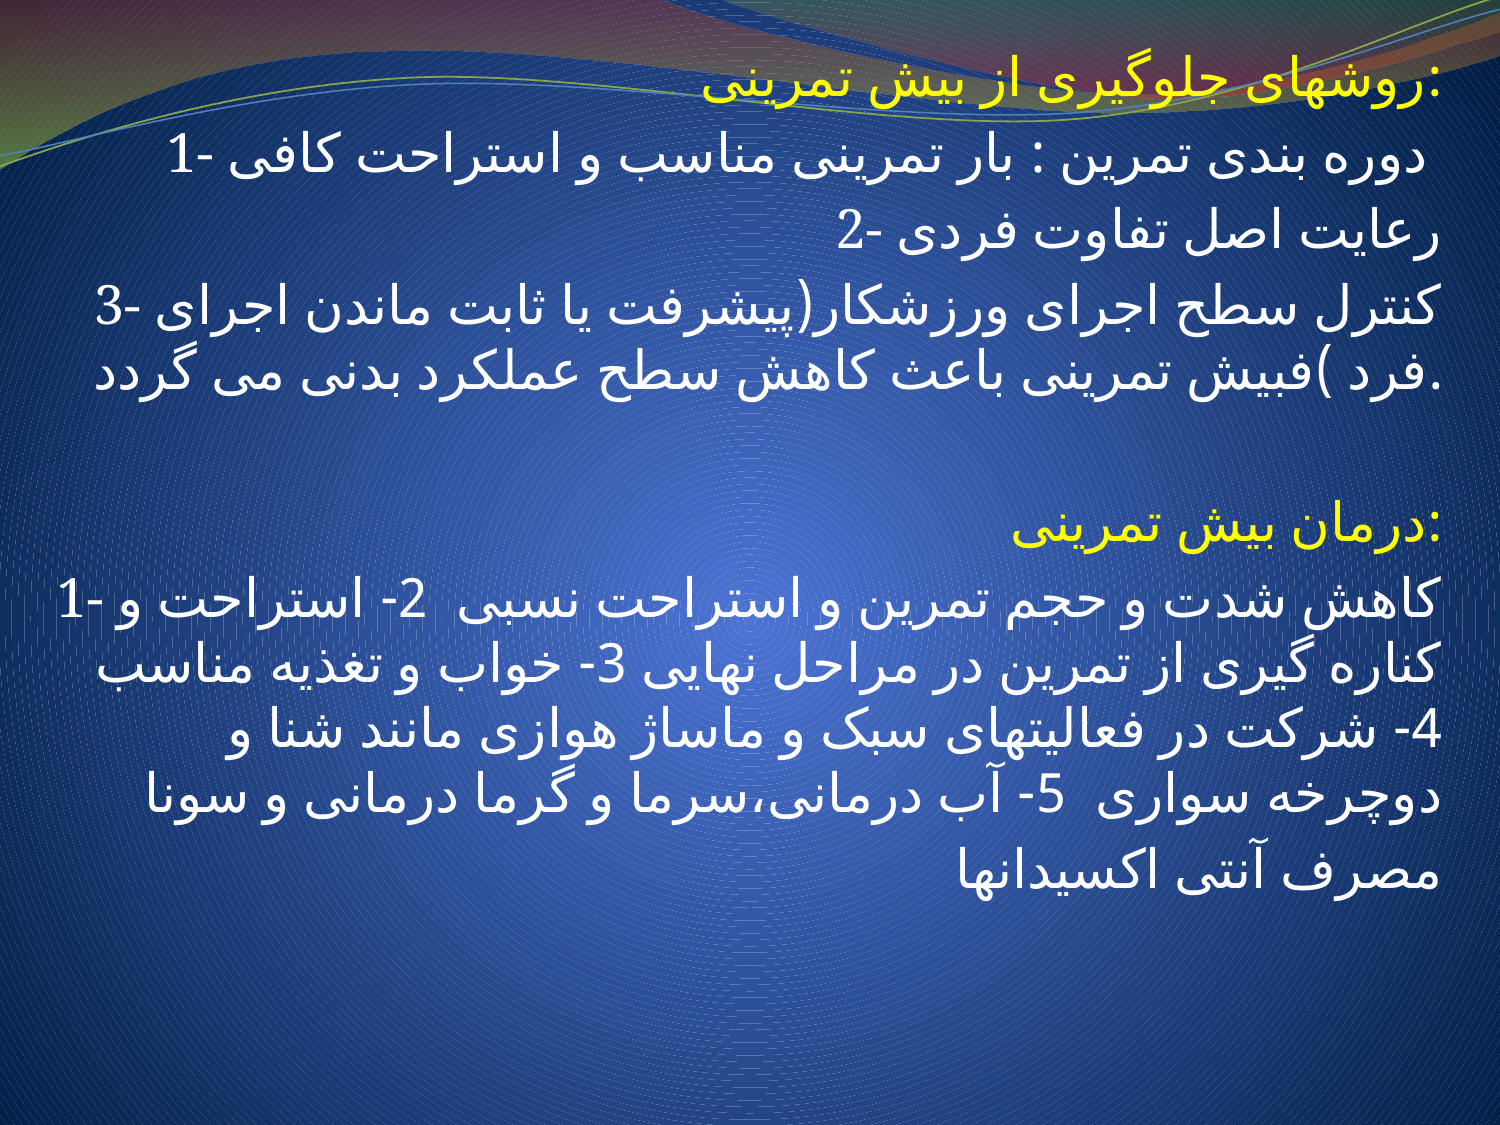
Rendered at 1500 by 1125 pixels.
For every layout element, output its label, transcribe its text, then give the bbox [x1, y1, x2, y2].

subtitle روشهای جلوگیری از بیش تمرینی: 1- دوره بندی تمرین : بار تمرینی مناسب و استراحت کافی 2- رعایت اصل تفاوت فردی 3- کنترل سطح اجرای ورزشکار(پیشرفت یا ثابت ماندن اجرای فرد )فبیش تمرینی باعث کاهش سطح عملکرد بدنی می گردد. درمان بیش تمرینی: 1- کاهش شدت و حجم تمرین و استراحت نسبی 2- استراحت و کناره گیری از تمرین در مراحل نهایی 3- خواب و تغذیه مناسب 4- شرکت در فعالیتهای سبک و ماساژ هوازی مانند شنا و دوچرخه سواری 5- آب درمانی،سرما و گرما درمانی و سونا مصرف آنتی اکسیدانها [46, 35, 1454, 1090]
